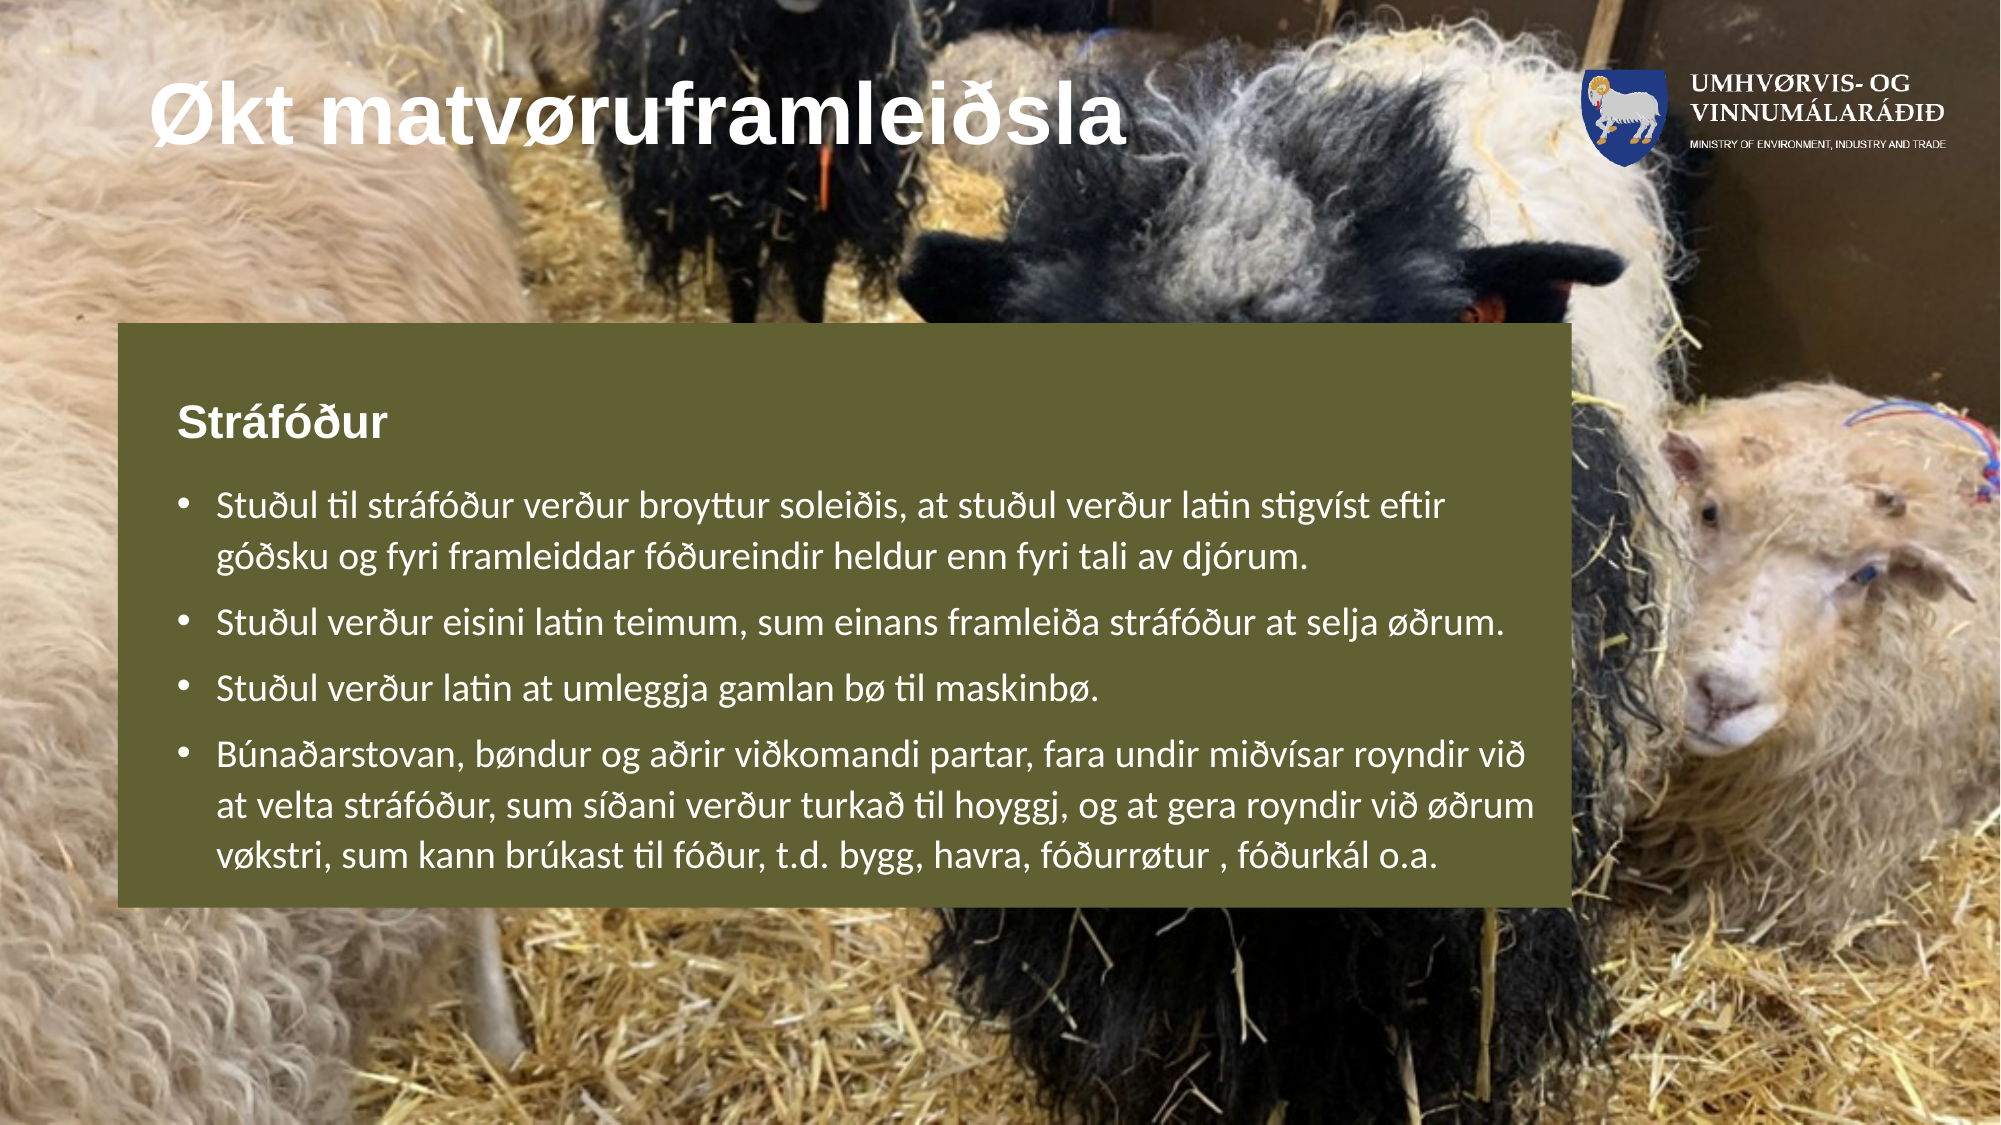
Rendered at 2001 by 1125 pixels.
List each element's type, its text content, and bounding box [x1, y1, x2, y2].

picture [0, 0, 2001, 1125]
text_box Økt matvøruframleiðsla [133, 7, 1540, 225]
text_box Stráfóður Stuðul til stráfóður verður broyttur soleiðis, at stuðul verður latin stigvíst eftir góðsku og fyri framleiddar fóðureindir heldur enn fyri tali av djórum. Stuðul verður eisini latin teimum, sum einans framleiða stráfóður at selja øðrum. Stuðul verður latin at umleggja gamlan bø til maskinbø. Búnaðarstovan, bøndur og aðrir viðkomandi partar, fara undir miðvísar royndir við at velta stráfóður, sum síðani verður turkað til hoyggj, og at gera royndir við øðrum vøkstri, sum kann brúkast til fóður, t.d. bygg, havra, fóðurrøtur , fóðurkál o.a. [117, 323, 1572, 908]
text_box [140, 225, 945, 323]
